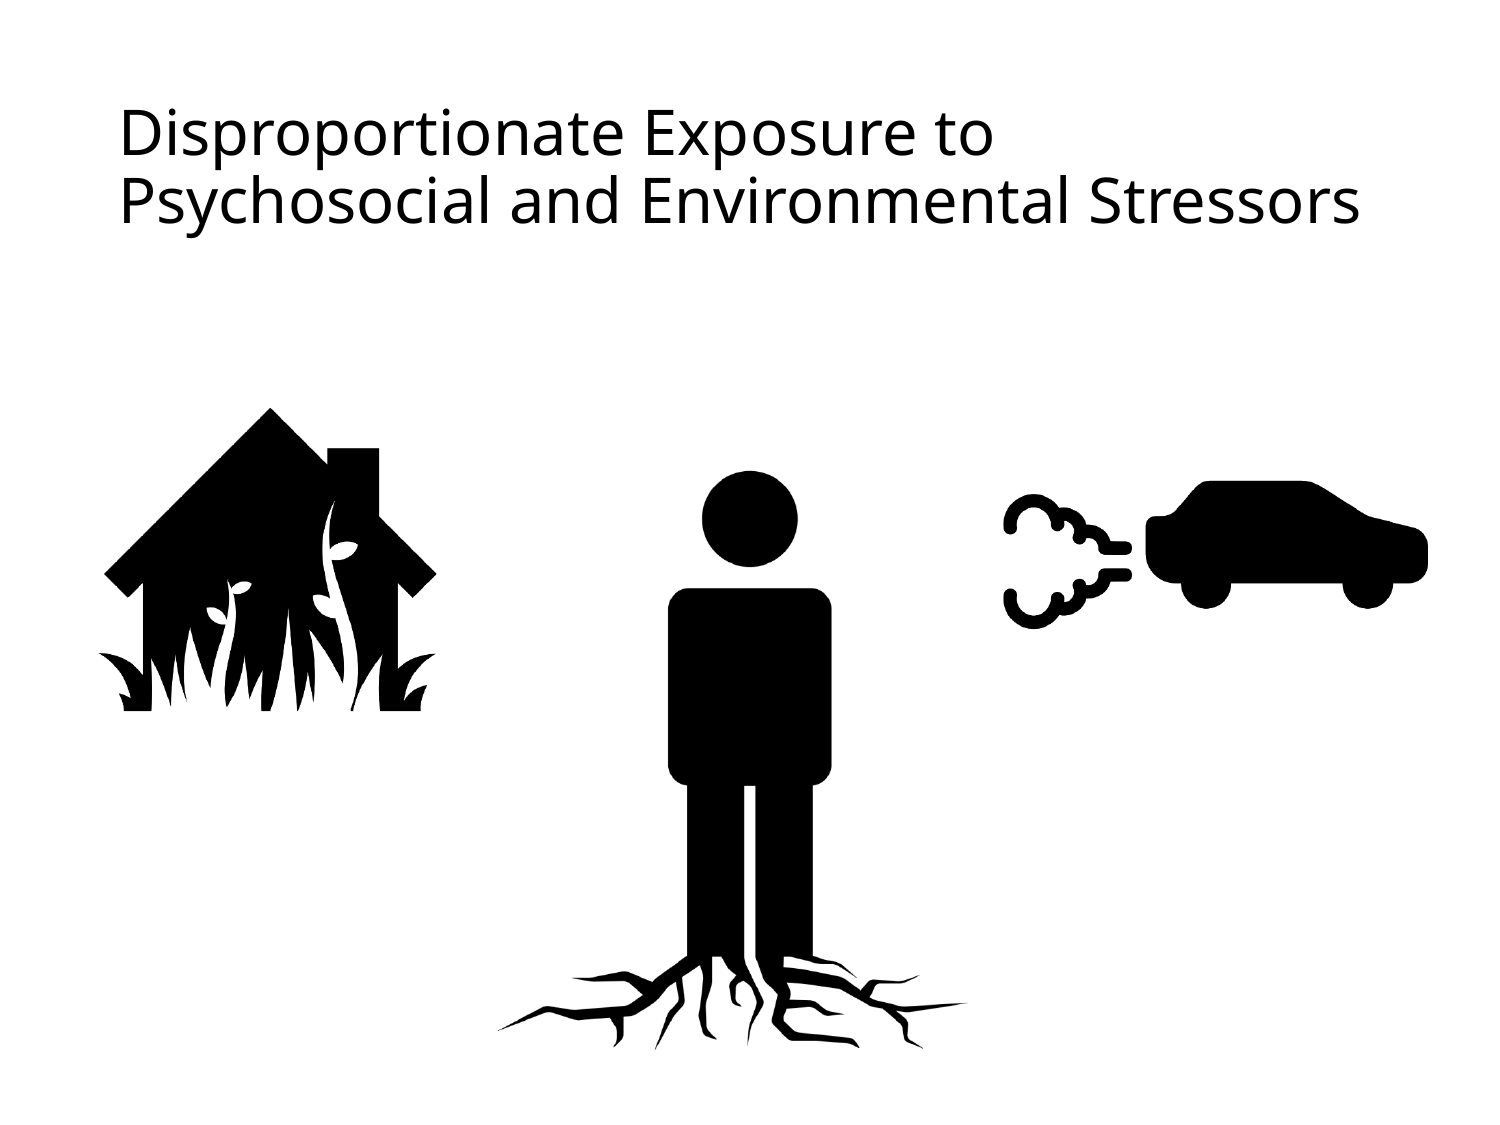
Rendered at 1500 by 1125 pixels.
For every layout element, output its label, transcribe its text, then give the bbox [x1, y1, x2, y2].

picture [37, 313, 1428, 1062]
title Disproportionate Exposure to Psychosocial and Environmental Stressors [103, 59, 1397, 278]
